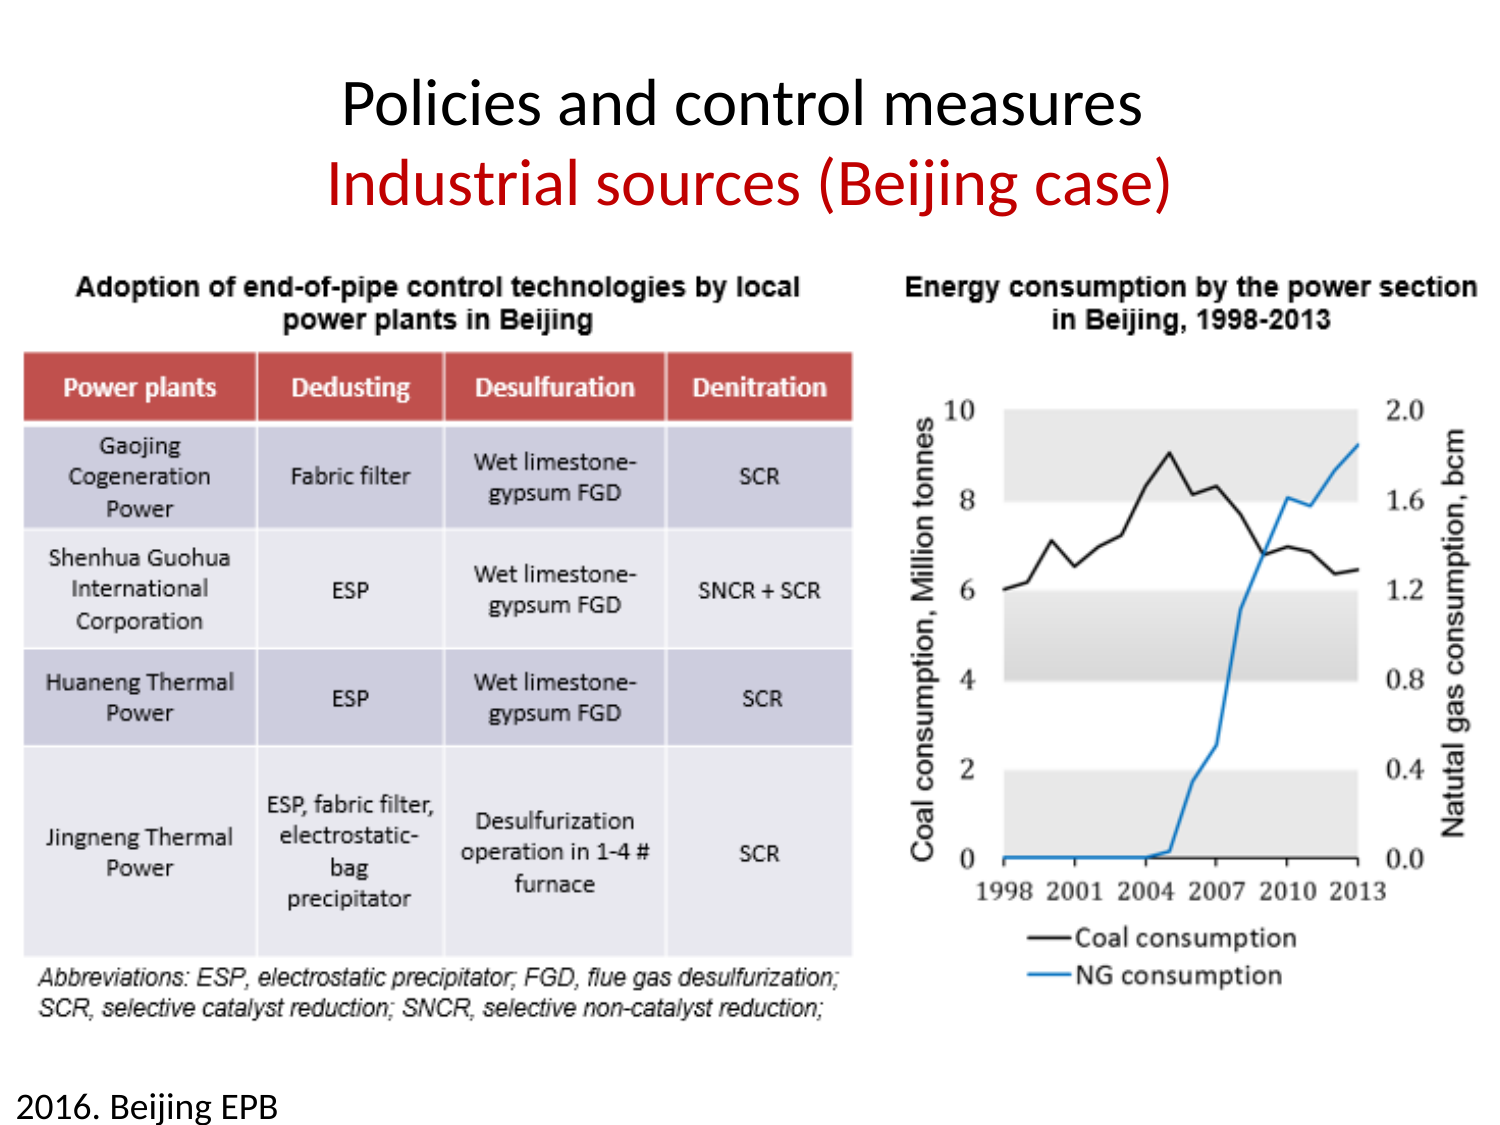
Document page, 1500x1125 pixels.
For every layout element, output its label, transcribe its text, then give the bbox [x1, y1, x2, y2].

title Policies and control measures Industrial sources (Beijing case) [75, 45, 1425, 233]
picture [4, 238, 1496, 1062]
text_box 2016. Beijing EPB [0, 1075, 294, 1125]
